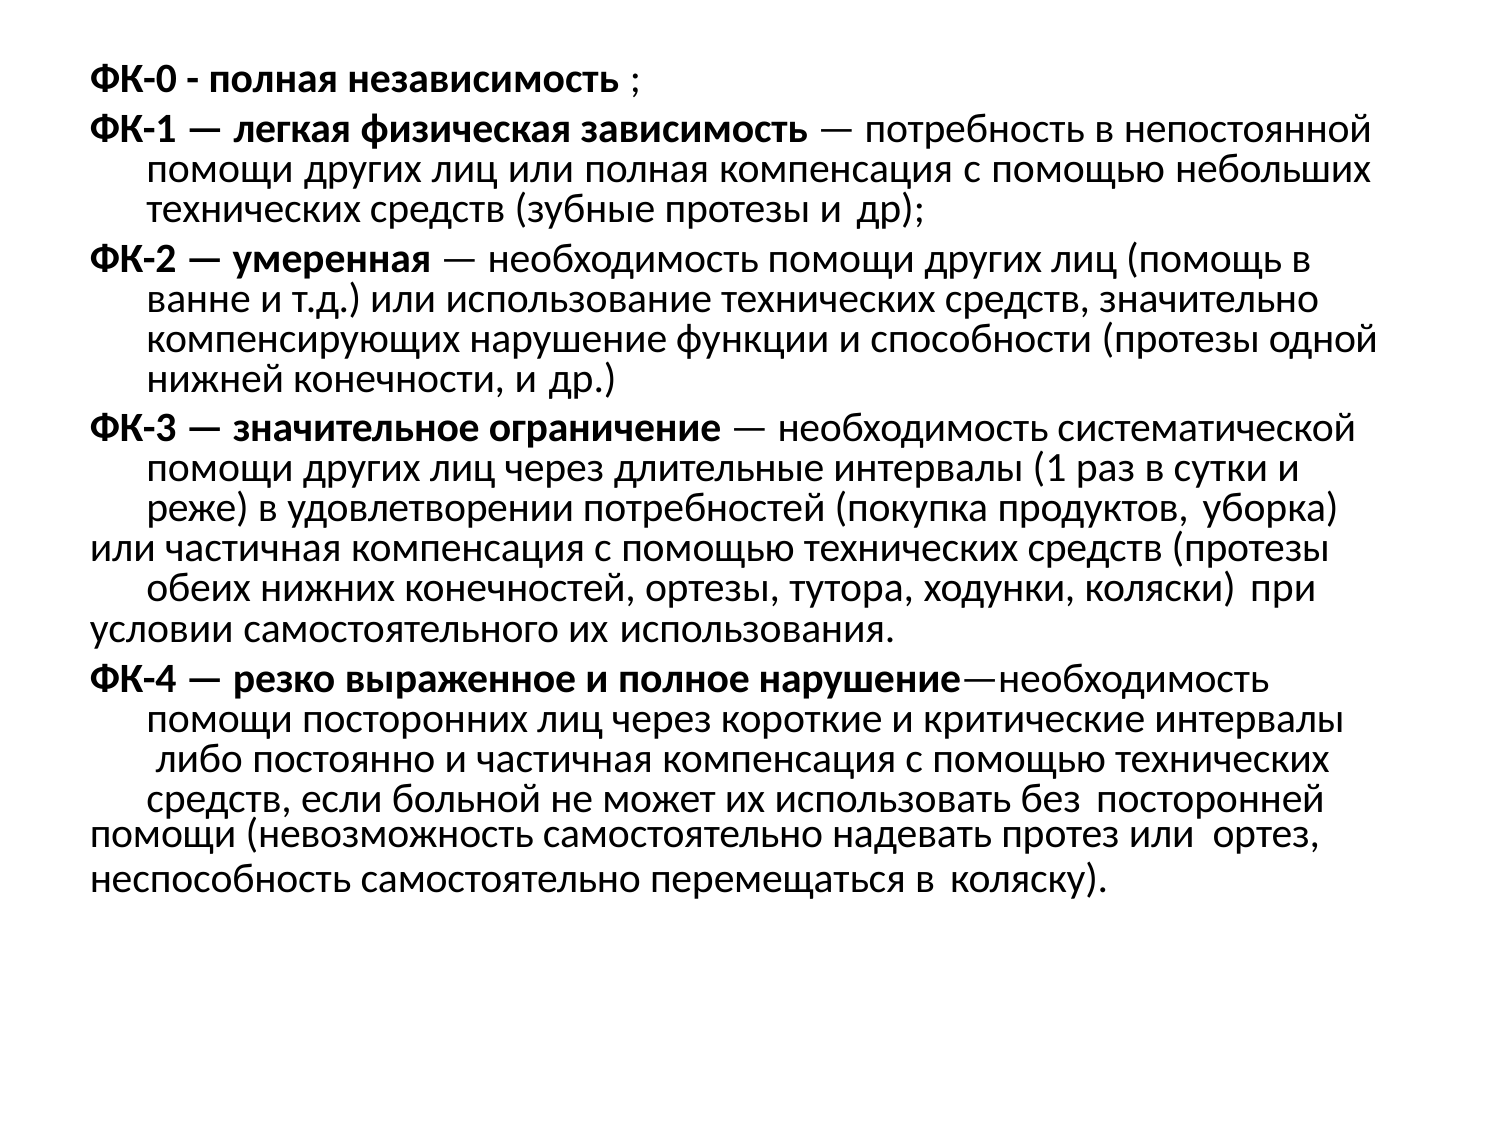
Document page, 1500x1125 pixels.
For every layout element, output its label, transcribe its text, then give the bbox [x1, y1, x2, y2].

text_box ФК-0 - полная независимость ; ФК-1 — легкая физическая зависимость — потребность в непостоянной помощи других лиц или полная компенсация с помощью небольших технических средств (зубные протезы и др); ФК-2 — умеренная — необходимость помощи других лиц (помощь в ванне и т.д.) или использование технических средств, значительно компенсирующих нарушение функции и способности (протезы одной нижней конечности, и др.) ФК-3 — значительное ограничение — необходимость систематической помощи других лиц через длительные интервалы (1 раз в сутки и реже) в удовлетворении потребностей (покупка продуктов, уборка) или частичная компенсация с помощью технических средств (протезы обеих нижних конечностей, ортезы, тутора, ходунки, коляски) при условии самостоятельного их использования. ФК-4 — резко выраженное и полное нарушение—необходимость помощи посторонних лиц через короткие и критические интервалы либо постоянно и частичная компенсация с помощью технических средств, если больной не может их использовать без посторонней помощи (невозможность самостоятельно надевать протез или ортез, неспособность самостоятельно перемещаться в коляску). [87, 48, 1399, 901]
